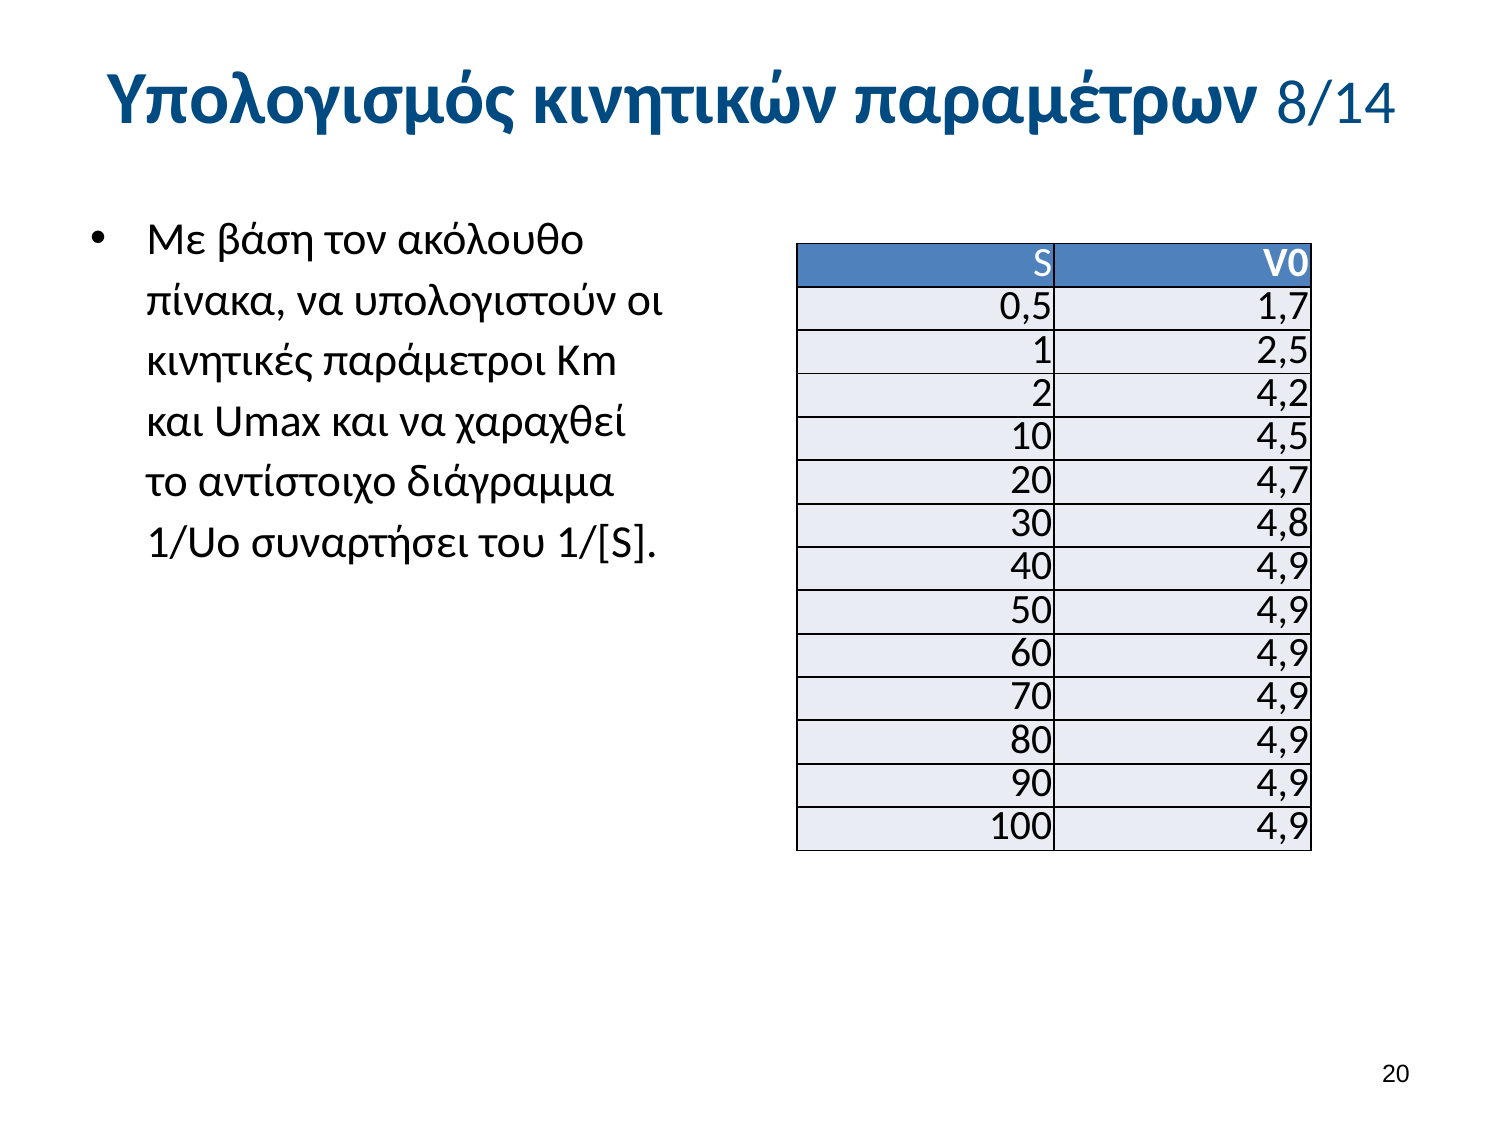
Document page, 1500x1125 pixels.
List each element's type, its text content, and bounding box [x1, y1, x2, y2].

table_cell 4,8 [1055, 505, 1310, 546]
table_cell 80 [798, 721, 1053, 763]
table_cell 4,9 [1055, 548, 1310, 589]
table_cell 70 [798, 678, 1053, 719]
table_header S [798, 244, 1053, 286]
table_cell 4,9 [1055, 808, 1310, 850]
table_cell 4,9 [1055, 678, 1310, 719]
table_cell 4,9 [1055, 721, 1310, 763]
table_cell 40 [798, 548, 1053, 589]
table_cell 10 [798, 418, 1053, 459]
table_cell 0,5 [798, 288, 1053, 329]
table_cell 60 [798, 635, 1053, 676]
table_cell 4,9 [1055, 765, 1310, 806]
slide_number 19 [1074, 1042, 1425, 1103]
title Υπολογισμός κινητικών παραμέτρων 8/14 [76, 19, 1427, 169]
table_cell 2,5 [1055, 331, 1310, 373]
table_cell 2 [798, 374, 1053, 416]
table_cell 4,9 [1055, 591, 1310, 633]
table_cell 100 [798, 808, 1053, 850]
table_cell 4,5 [1055, 418, 1310, 459]
table_cell 50 [798, 591, 1053, 633]
table_cell 4,2 [1055, 374, 1310, 416]
table_cell 1 [798, 331, 1053, 373]
table_cell 30 [798, 505, 1053, 546]
table_cell 4,9 [1055, 635, 1310, 676]
table_cell 90 [798, 765, 1053, 806]
table_header V0 [1055, 244, 1310, 286]
table_cell 20 [798, 461, 1053, 503]
list Με βάση τον ακόλουθο πίνακα, να υπολογιστούν οι κινητικές παράμετροι Κm και Umax και να χαραχθεί το αντίστοιχο διάγραμμα 1/Uo συναρτήσει του 1/[S]. [75, 196, 680, 1024]
table_cell 1,7 [1055, 288, 1310, 329]
table_cell 4,7 [1055, 461, 1310, 503]
